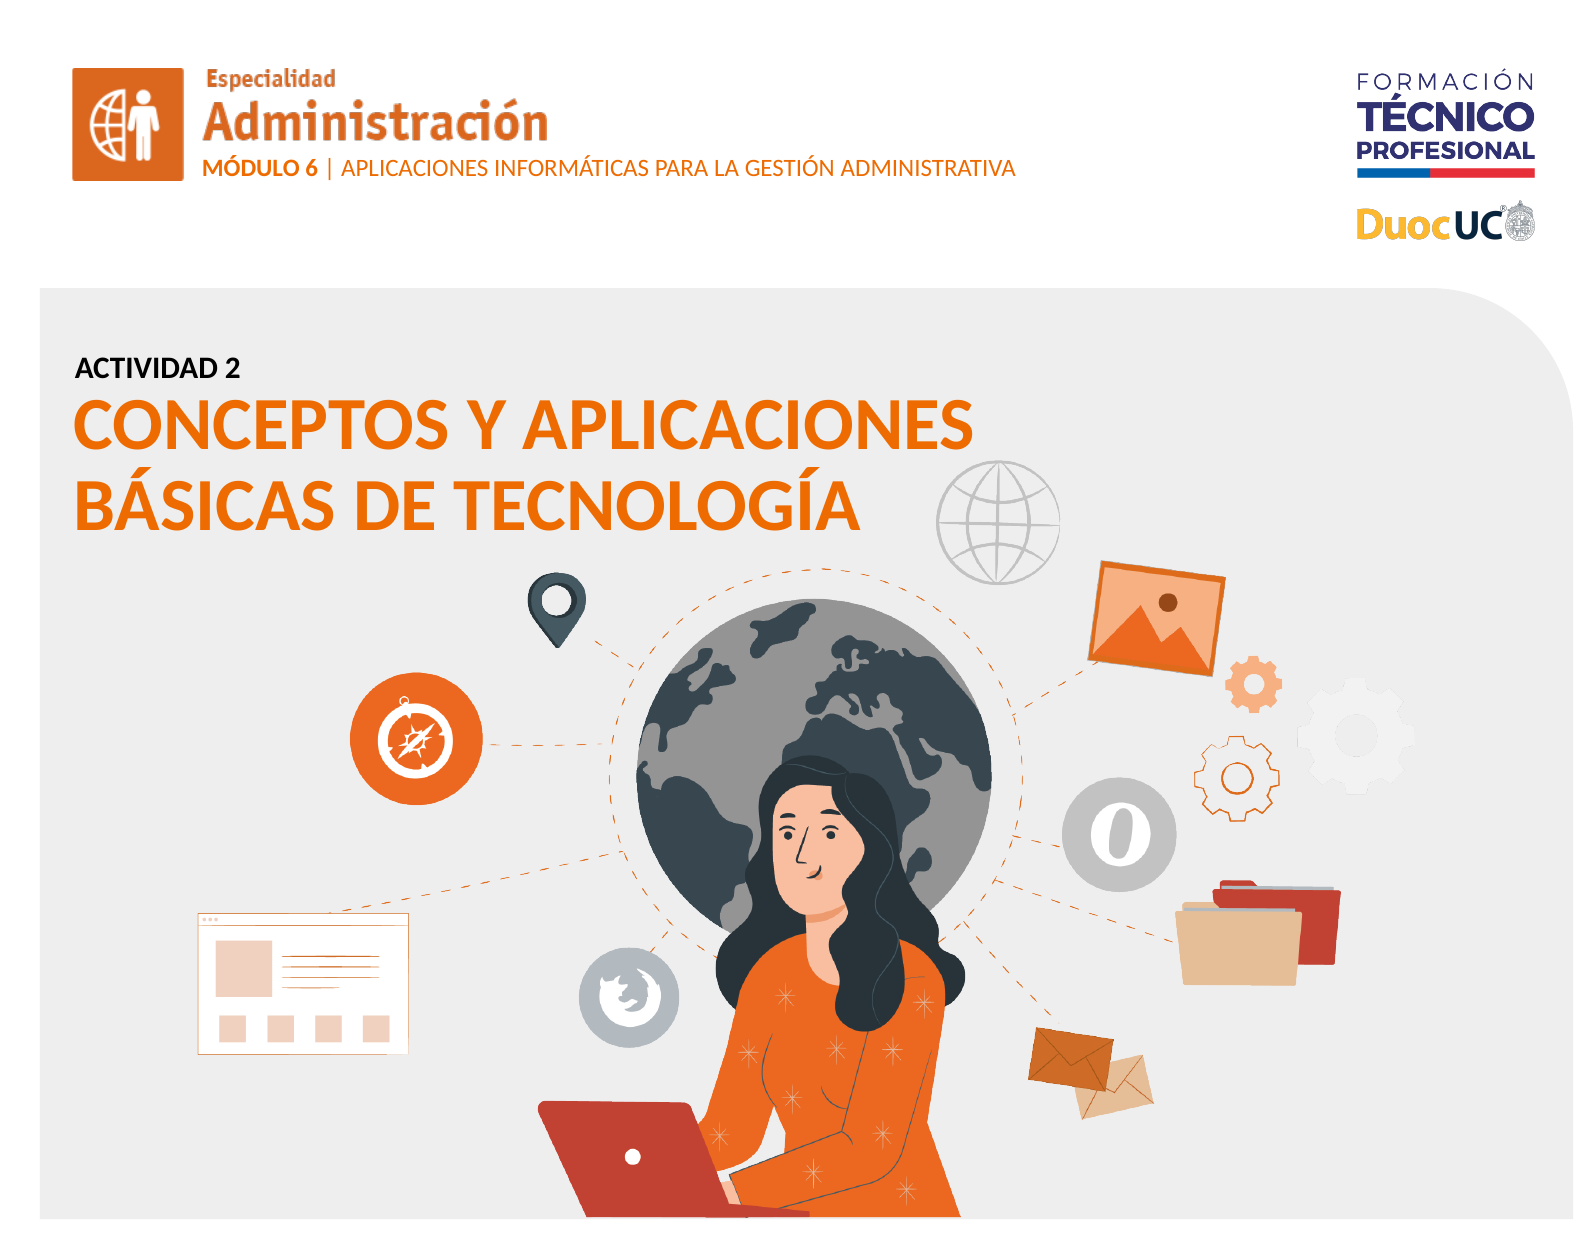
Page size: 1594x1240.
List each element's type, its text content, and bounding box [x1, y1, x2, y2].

picture [130, 346, 1465, 1240]
picture [1357, 200, 1535, 241]
text_box ACTIVIDAD 2 [59, 332, 297, 369]
picture [71, 68, 547, 181]
text_box MÓDULO 6 | APLICACIONES INFORMÁTICAS PARA LA GESTIÓN ADMINISTRATIVA [186, 136, 1179, 197]
text_box CONCEPTOS Y APLICACIONES BÁSICAS DE TECNOLOGÍA [58, 369, 125, 562]
picture [1357, 68, 1535, 178]
